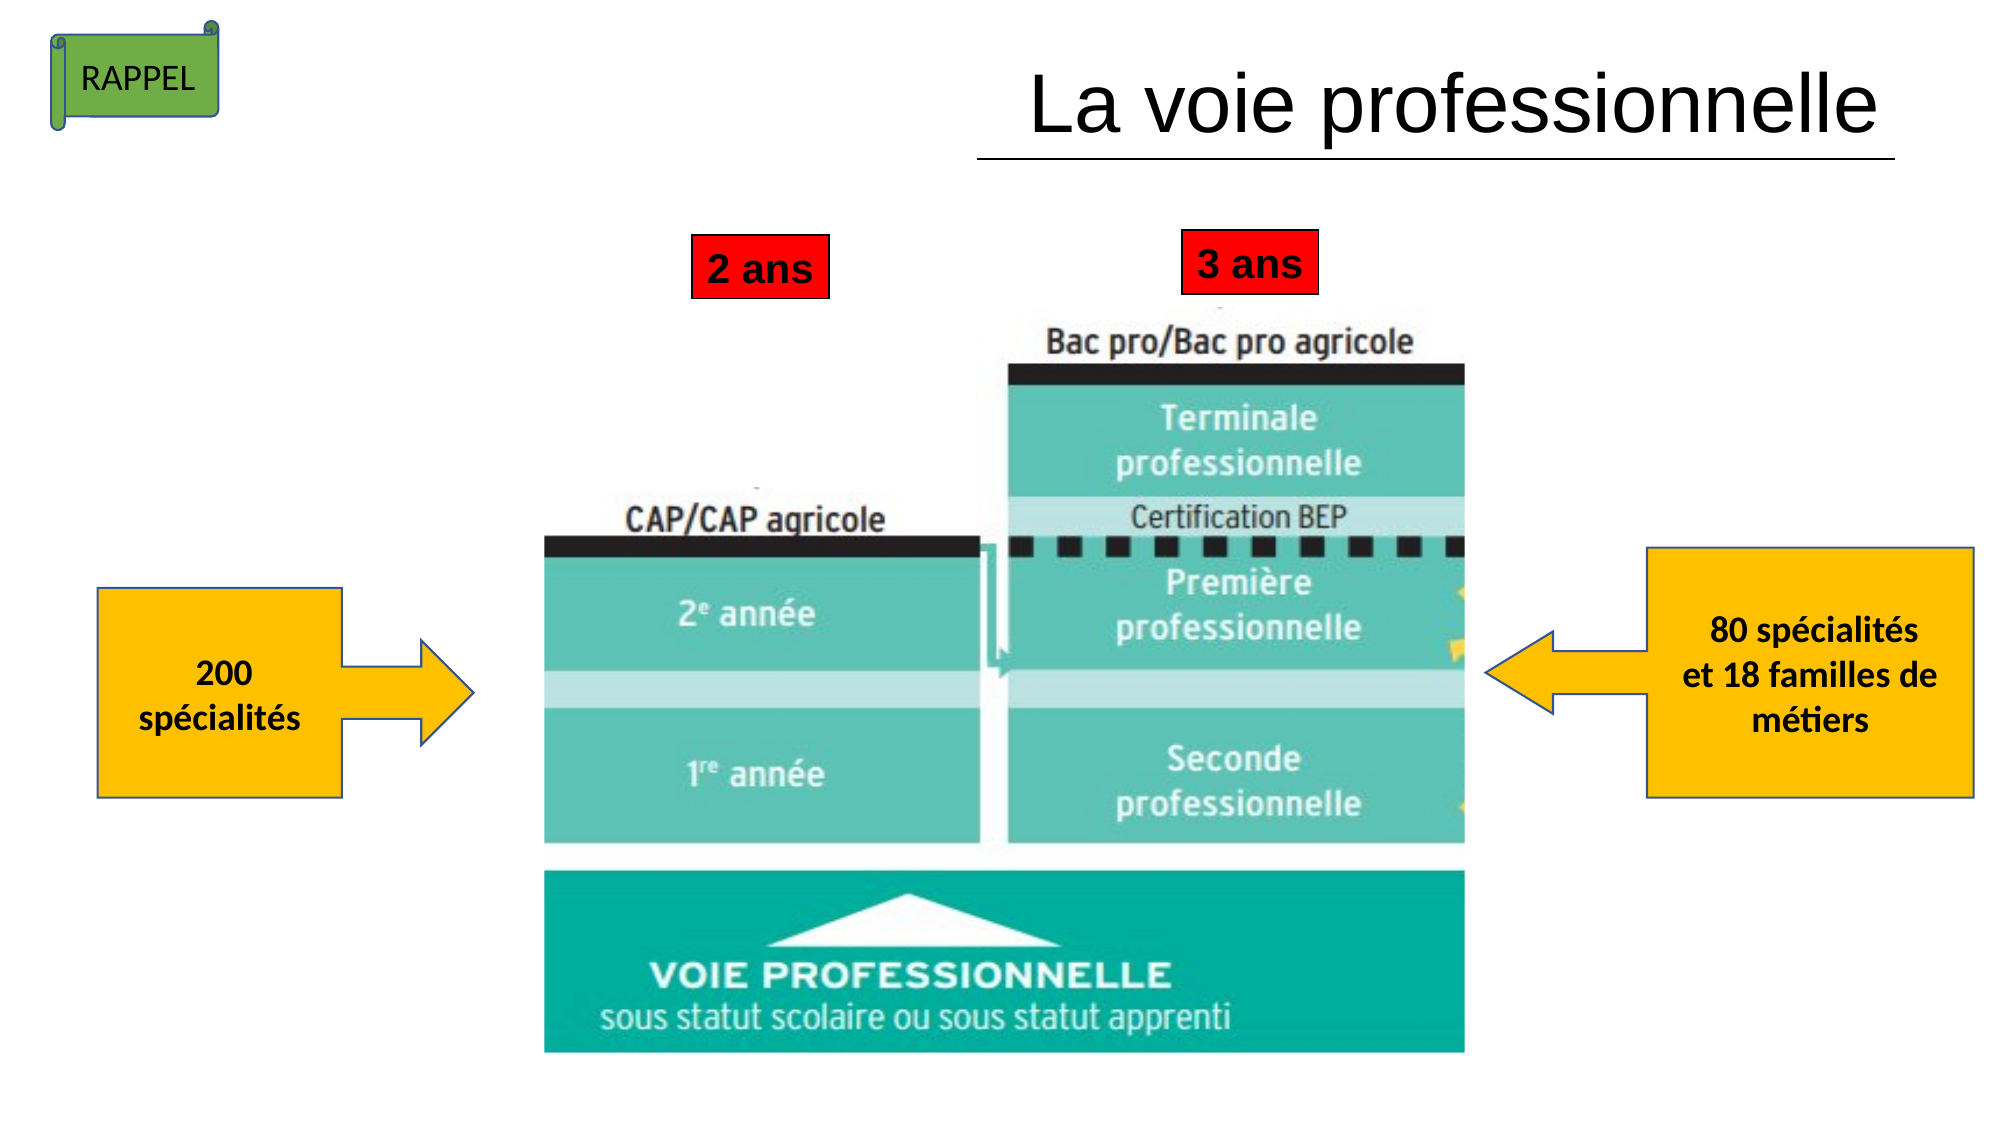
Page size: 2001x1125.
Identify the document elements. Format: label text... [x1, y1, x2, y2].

text_box 200 spécialités [96, 586, 476, 799]
text_box 2 ans [691, 235, 829, 299]
text_box 80 spécialités et 18 familles de métiers [1483, 546, 1975, 799]
text_box La voie professionnelle [672, 0, 1895, 157]
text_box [544, 304, 1465, 1055]
text_box RAPPEL [50, 19, 220, 132]
text_box 3 ans [1182, 230, 1319, 294]
